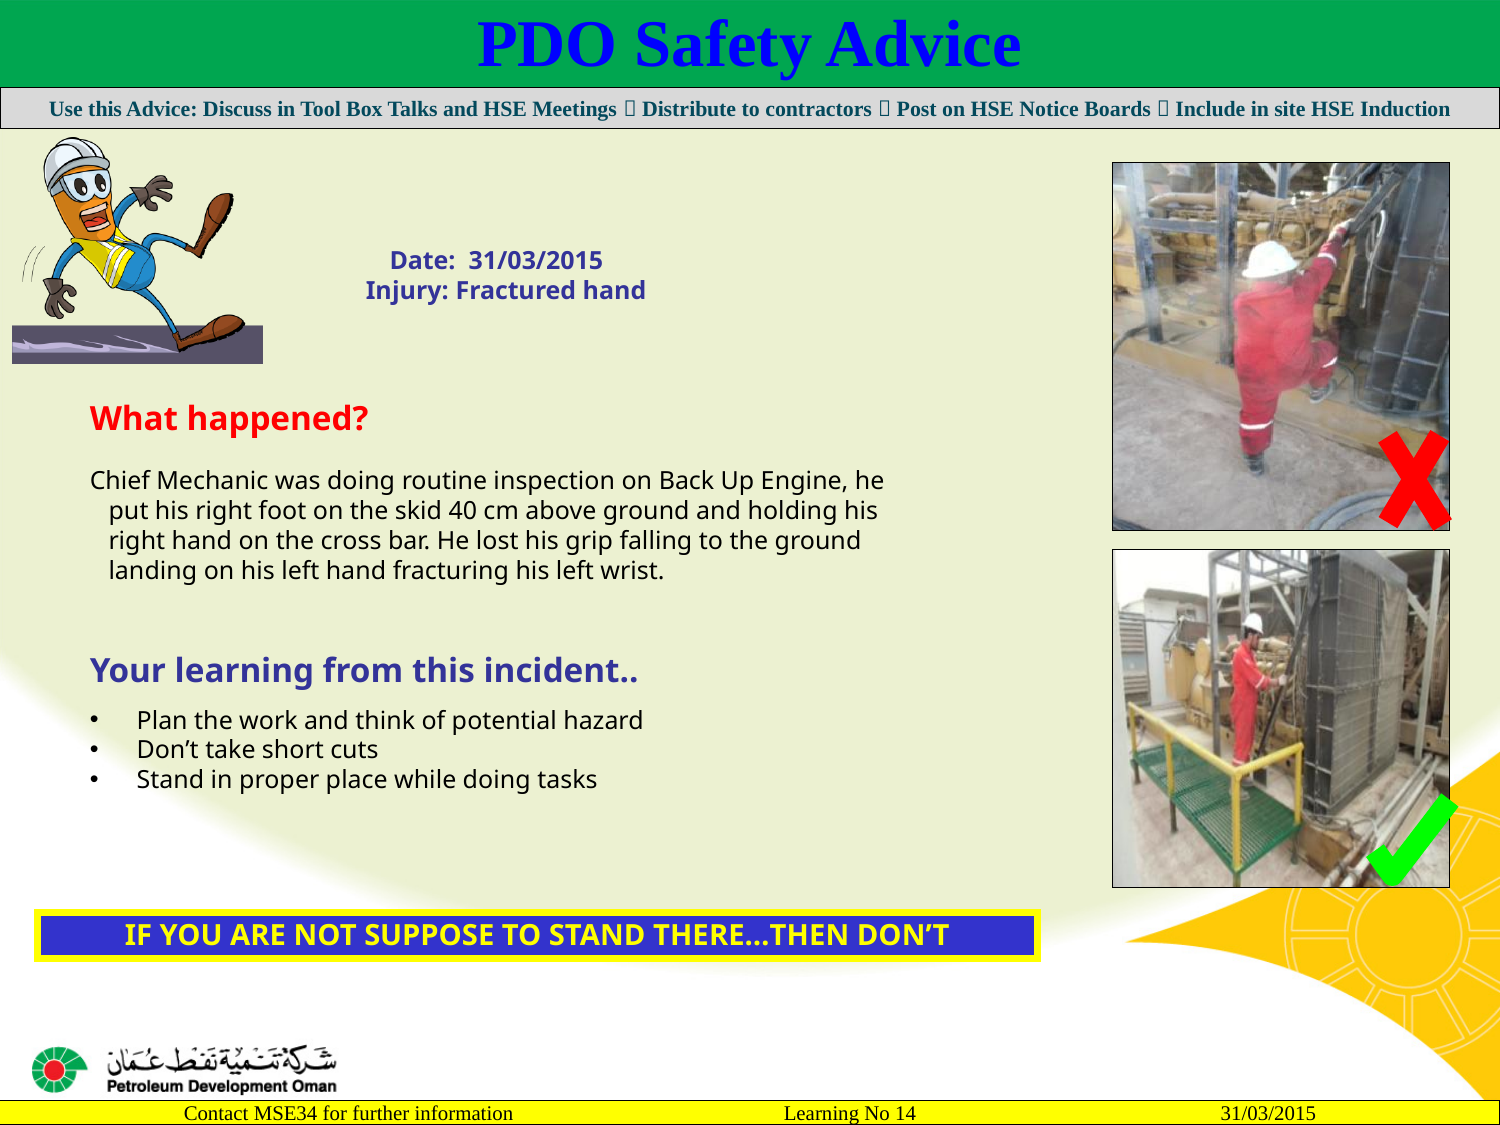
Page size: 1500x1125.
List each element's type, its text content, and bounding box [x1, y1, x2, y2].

text_box Date: 31/03/2015 Injury: Fractured hand What happened? Chief Mechanic was doing routine inspection on Back Up Engine, he put his right foot on the skid 40 cm above ground and holding his right hand on the cross bar. He lost his grip falling to the ground landing on his left hand fracturing his left wrist. Your learning from this incident.. Plan the work and think of potential hazard Don’t take short cuts Stand in proper place while doing tasks [75, 237, 938, 802]
text_box Contact MSE34 for further information Learning No 14 31/03/2015 [0, 1100, 1500, 1125]
picture [0, 129, 1500, 1100]
text_box PDO Safety Advice [0, 0, 1500, 87]
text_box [1387, 435, 1443, 526]
text_box Use this Advice: Discuss in Tool Box Talks and HSE Meetings  Distribute to contractors  Post on HSE Notice Boards  Include in site HSE Induction [0, 87, 1500, 129]
text_box IF YOU ARE NOT SUPPOSE TO STAND THERE…THEN DON’T [37, 912, 1038, 959]
